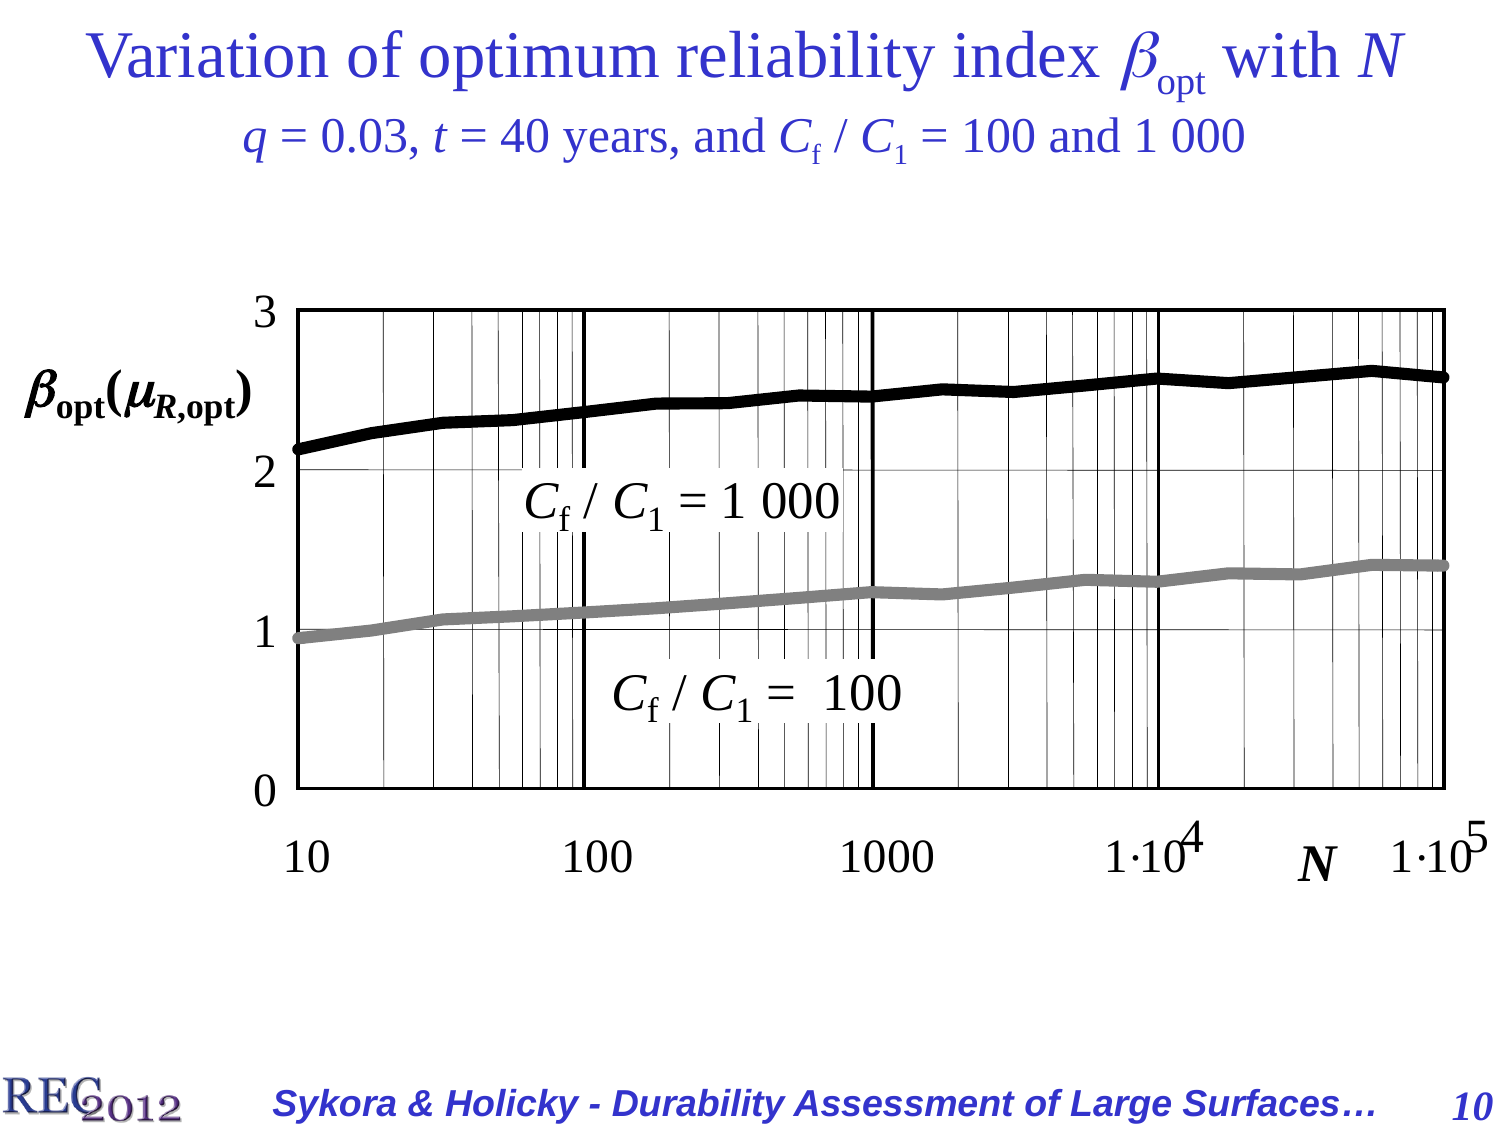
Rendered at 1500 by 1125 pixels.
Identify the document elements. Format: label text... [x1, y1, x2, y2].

picture [0, 1072, 183, 1125]
picture [0, 266, 1500, 927]
title Variation of optimum reliability index bopt with N q = 0.03, t = 40 years, and Cf / C1 = 100 and 1 000 [29, 0, 1459, 185]
